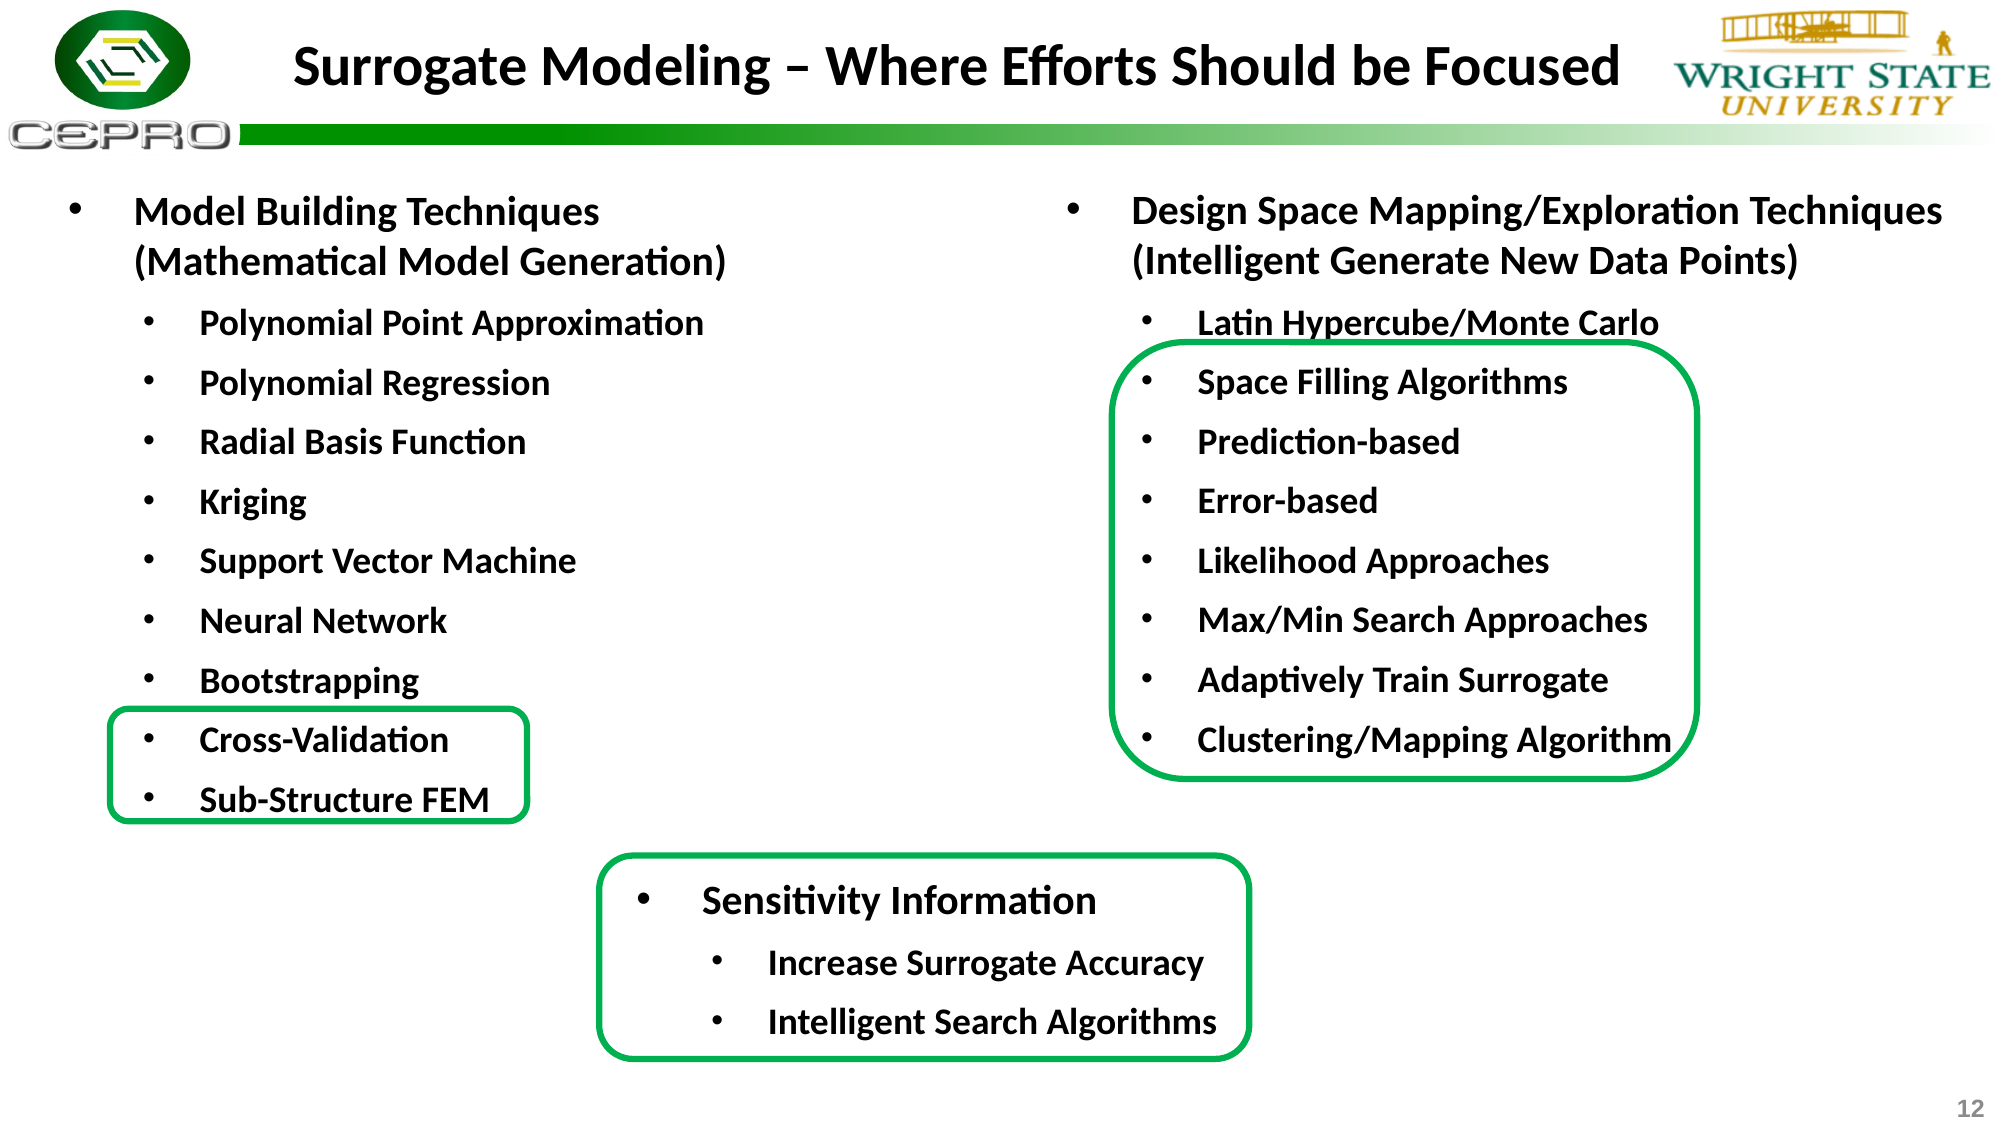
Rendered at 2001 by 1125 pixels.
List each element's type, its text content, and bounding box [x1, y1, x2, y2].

slide_number 12 [1533, 1077, 2000, 1125]
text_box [51, 174, 1983, 1064]
picture [1674, 7, 1993, 119]
title Surrogate Modeling – Where Efforts Should be Focused [241, 0, 1674, 125]
picture [4, 8, 234, 155]
